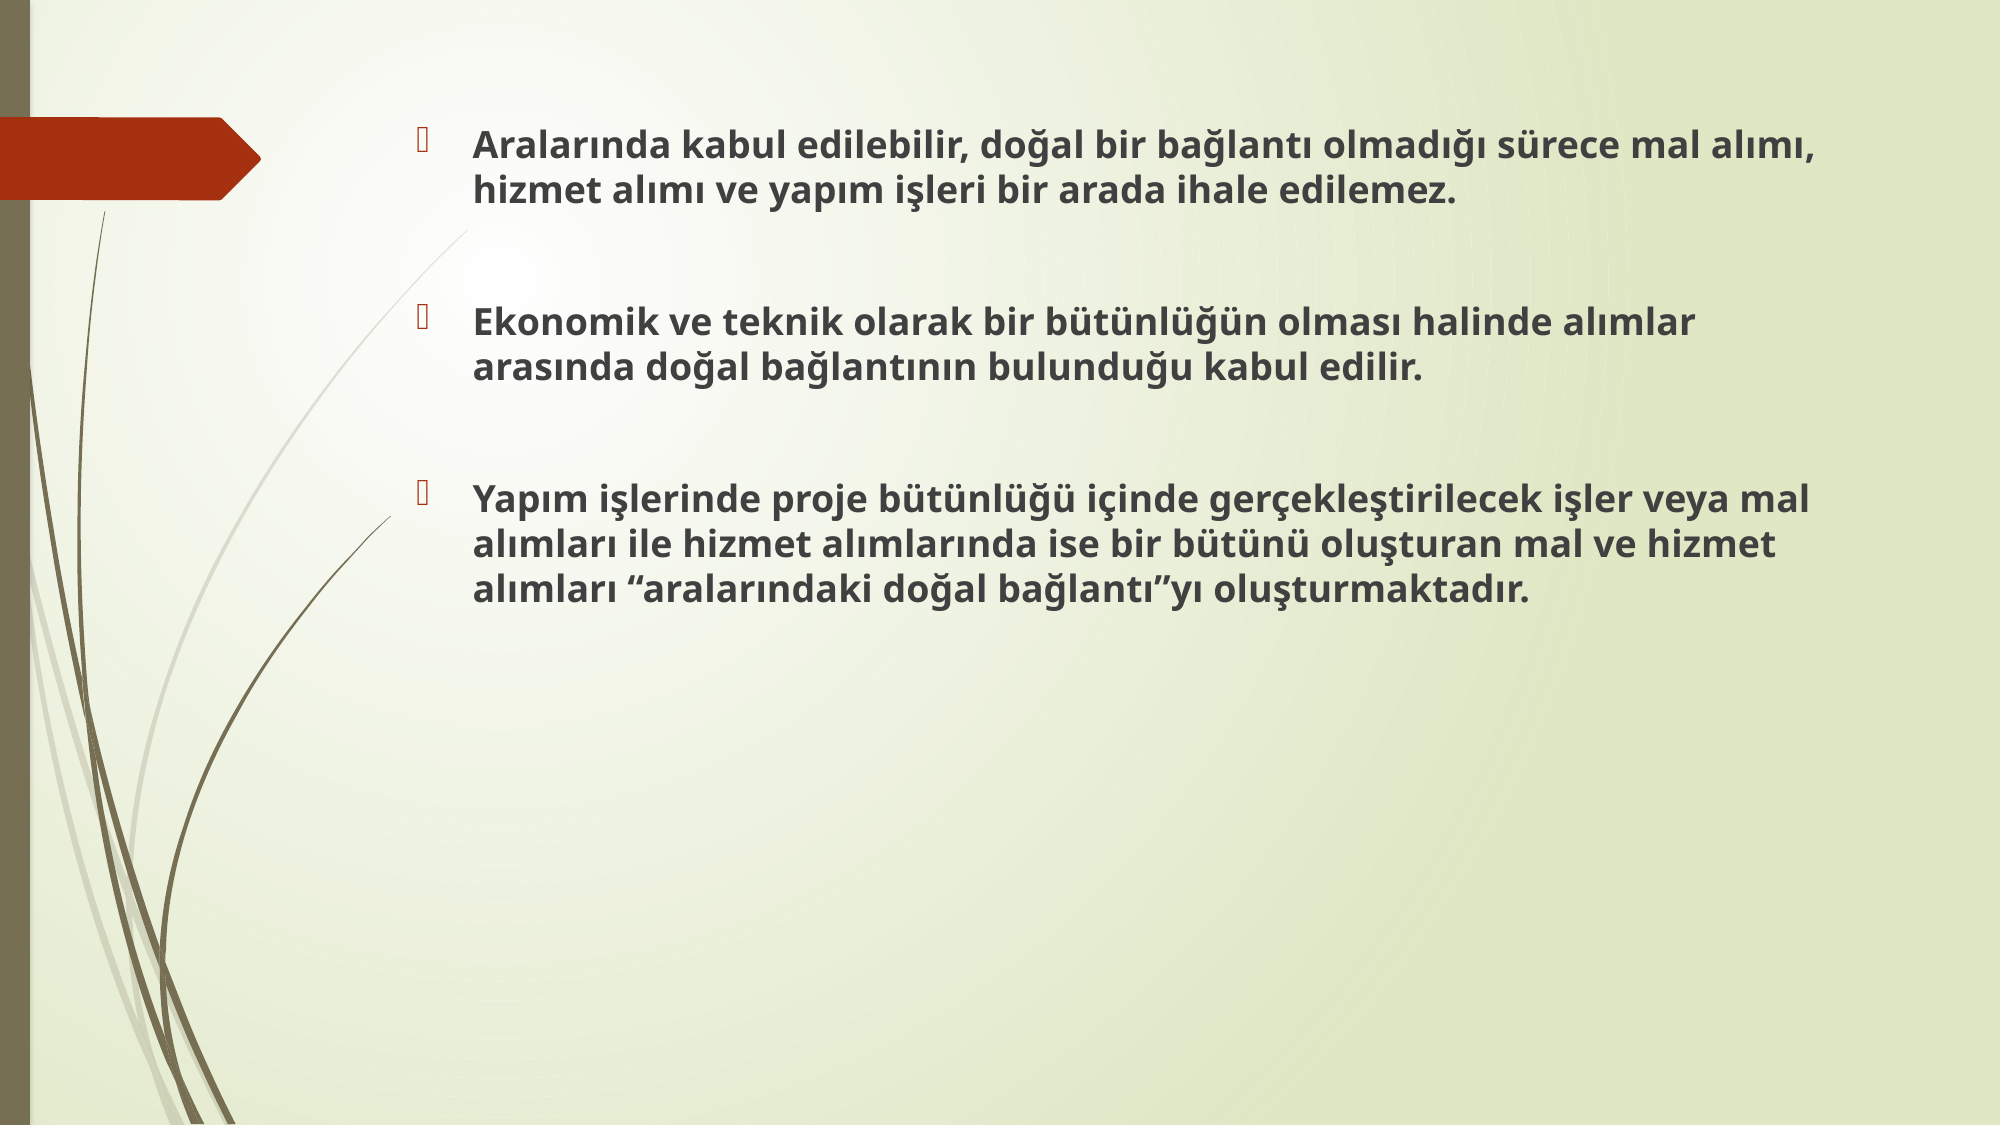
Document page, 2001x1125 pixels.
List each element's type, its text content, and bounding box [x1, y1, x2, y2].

list Aralarında kabul edilebilir, doğal bir bağlantı olmadığı sürece mal alımı, hizmet alımı ve yapım işleri bir arada ihale edilemez. Ekonomik ve teknik olarak bir bütünlüğün olması halinde alımlar arasında doğal bağlantının bulunduğu kabul edilir. Yapım işlerinde proje bütünlüğü içinde gerçekleştirilecek işler veya mal alımları ile hizmet alımlarında ise bir bütünü oluşturan mal ve hizmet alımları “aralarındaki doğal bağlantı”yı oluşturmaktadır. [401, 113, 1882, 905]
